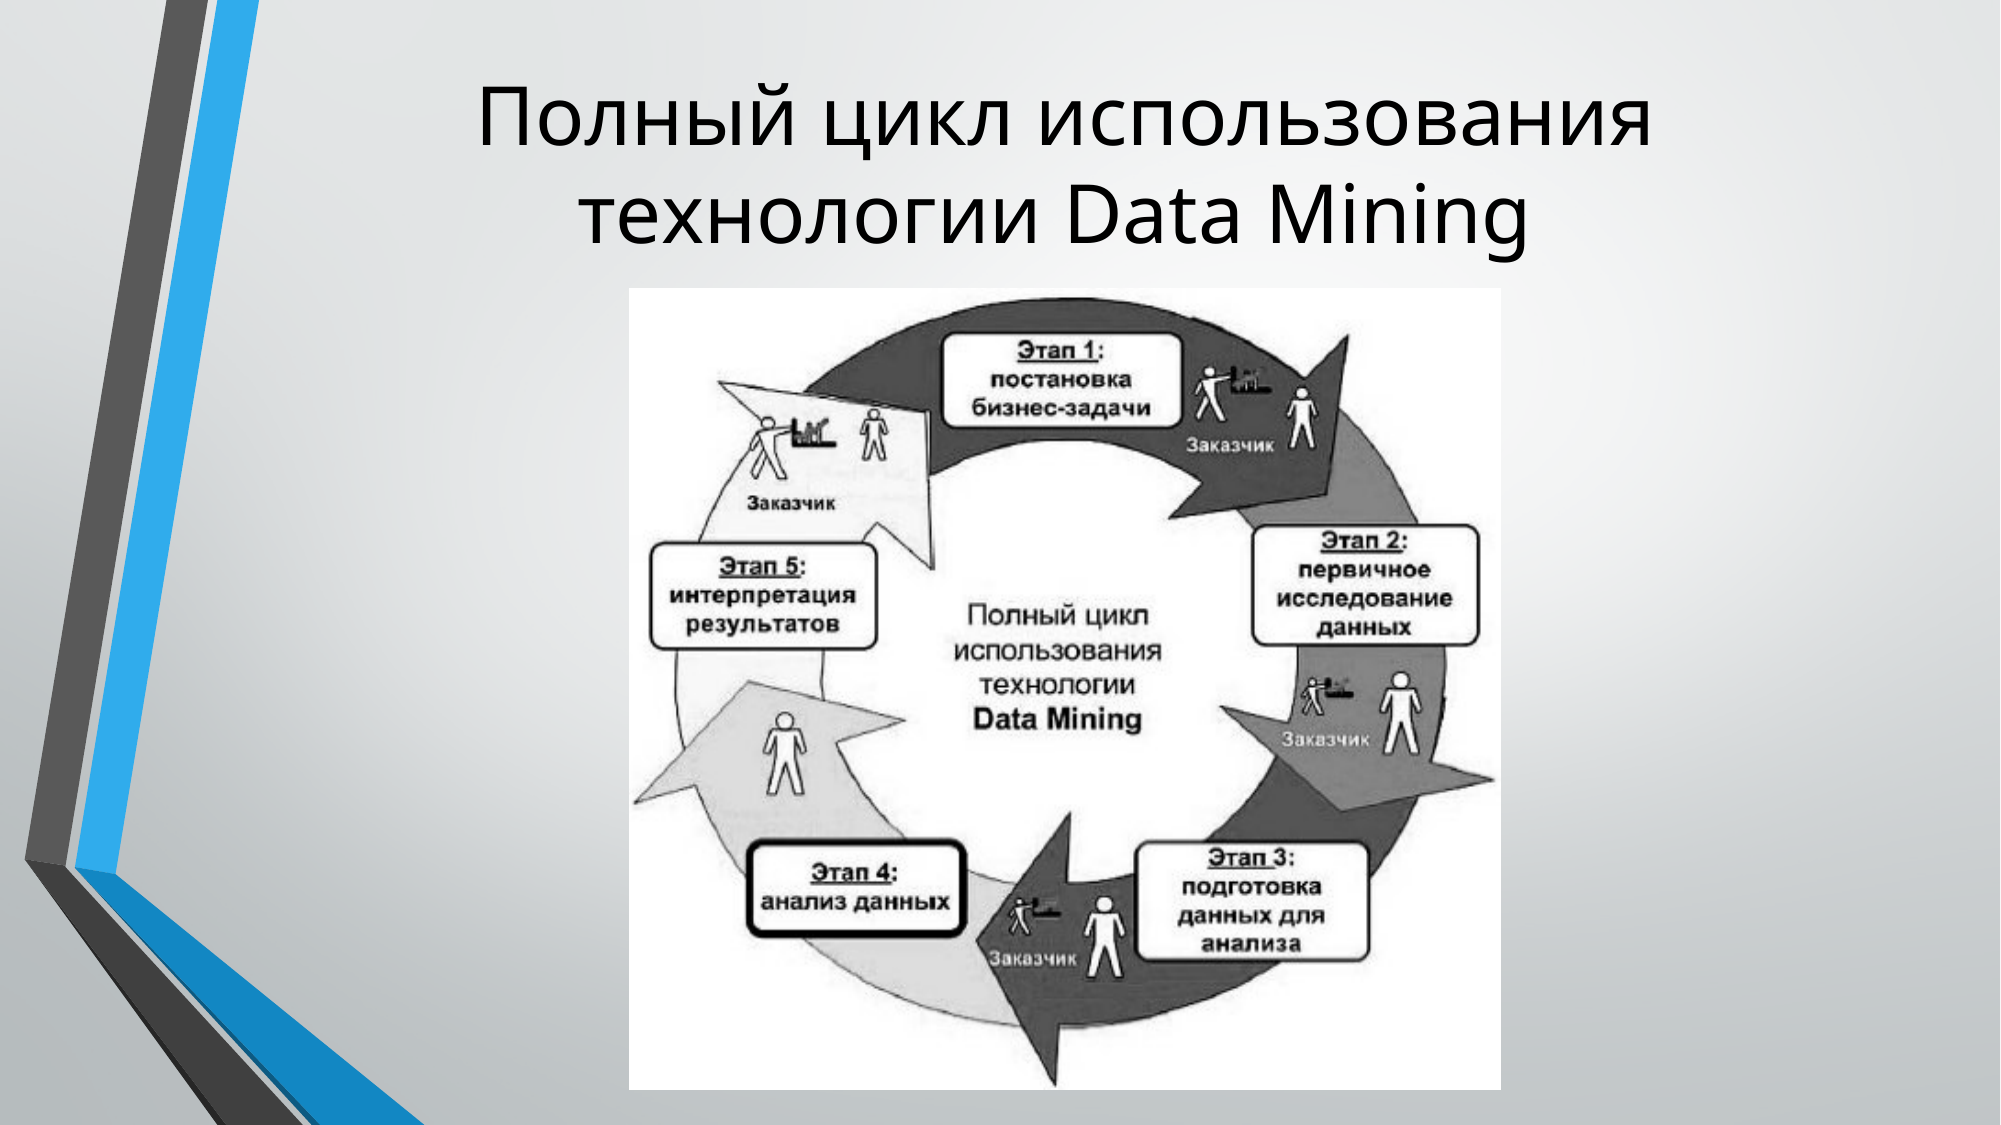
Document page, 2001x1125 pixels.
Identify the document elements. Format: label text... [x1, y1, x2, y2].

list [629, 287, 1501, 1090]
title Полный цикл использования технологии Data Mining [243, 56, 1887, 268]
